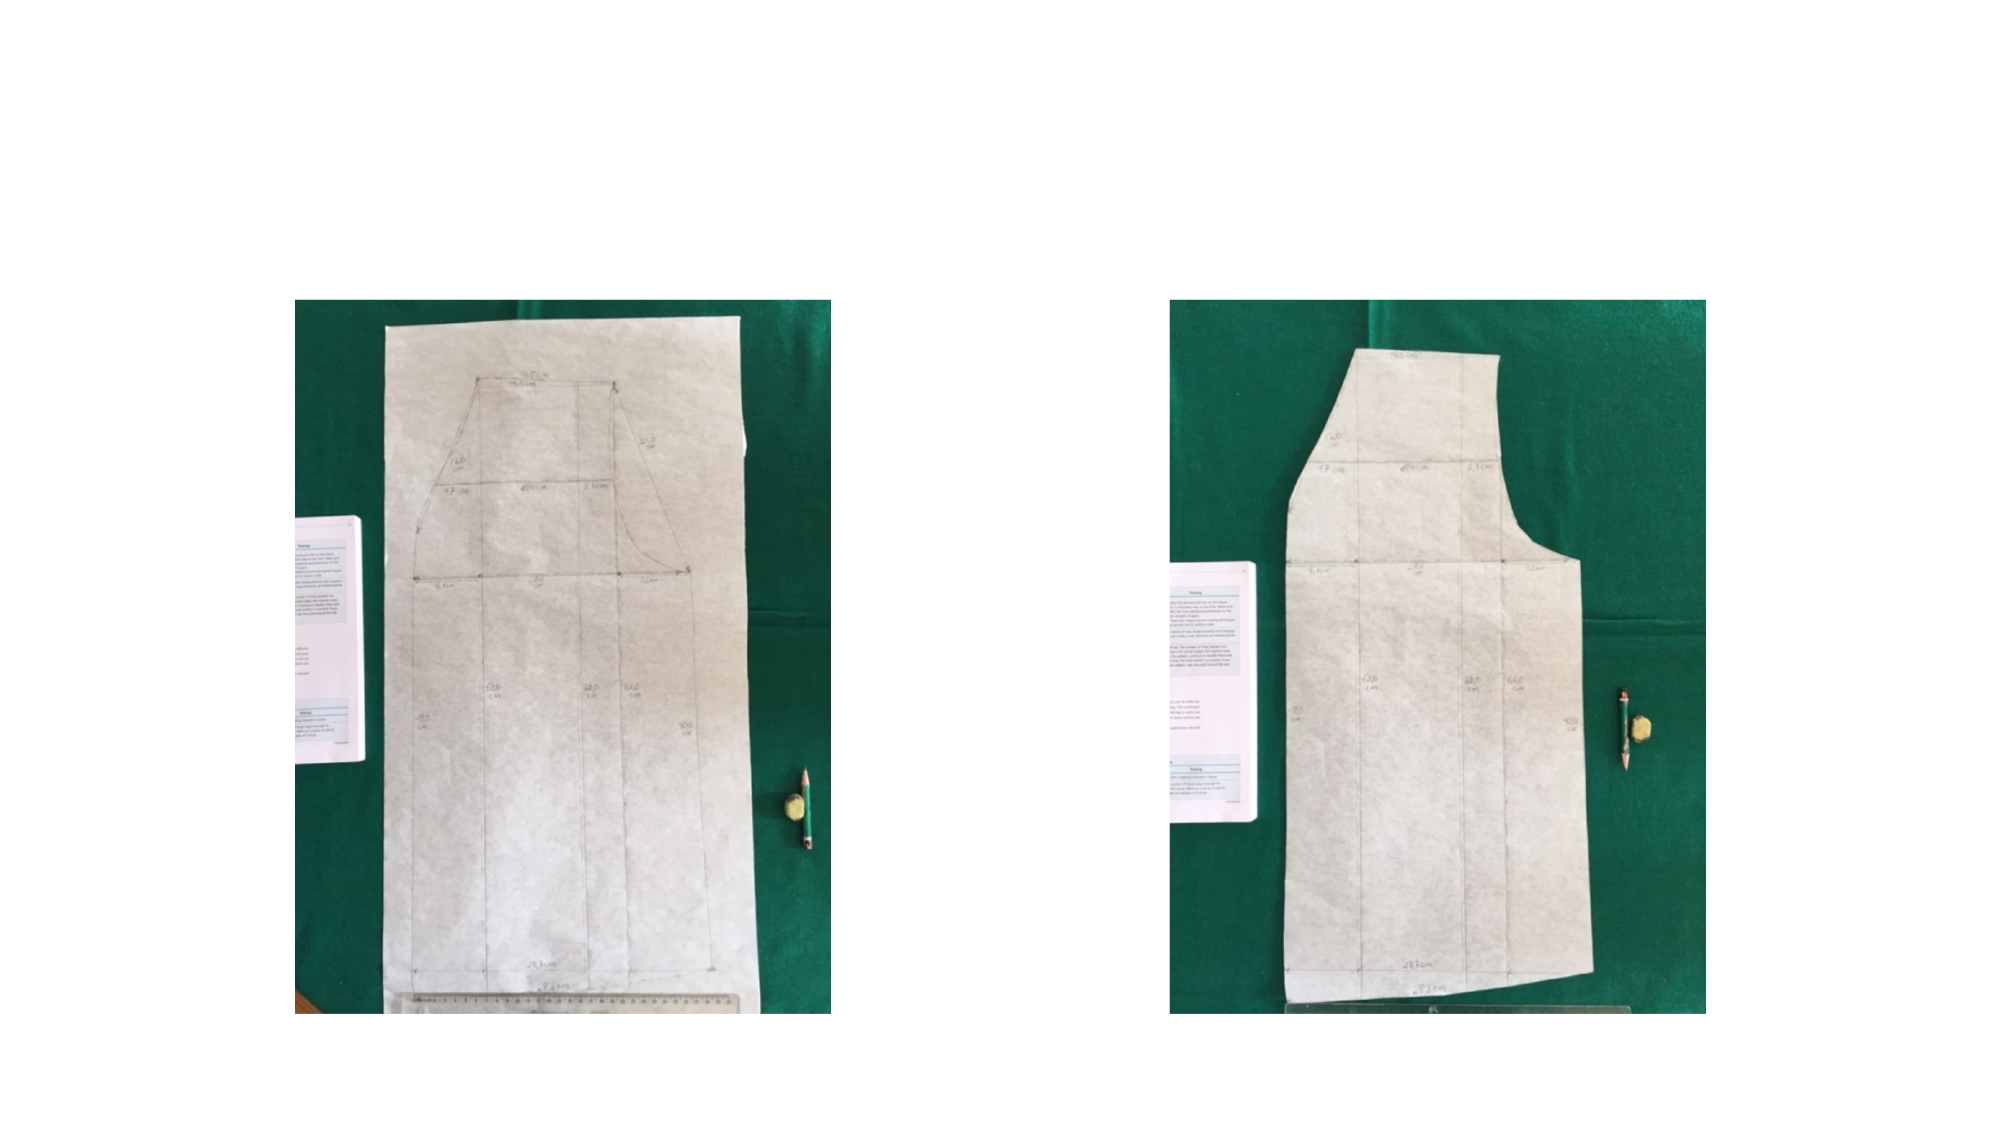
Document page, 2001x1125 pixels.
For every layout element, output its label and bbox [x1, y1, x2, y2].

picture [295, 300, 831, 388]
list [1080, 388, 1795, 925]
list [205, 388, 920, 925]
picture [295, 925, 831, 1013]
picture [1170, 925, 1706, 1013]
picture [1170, 300, 1706, 388]
